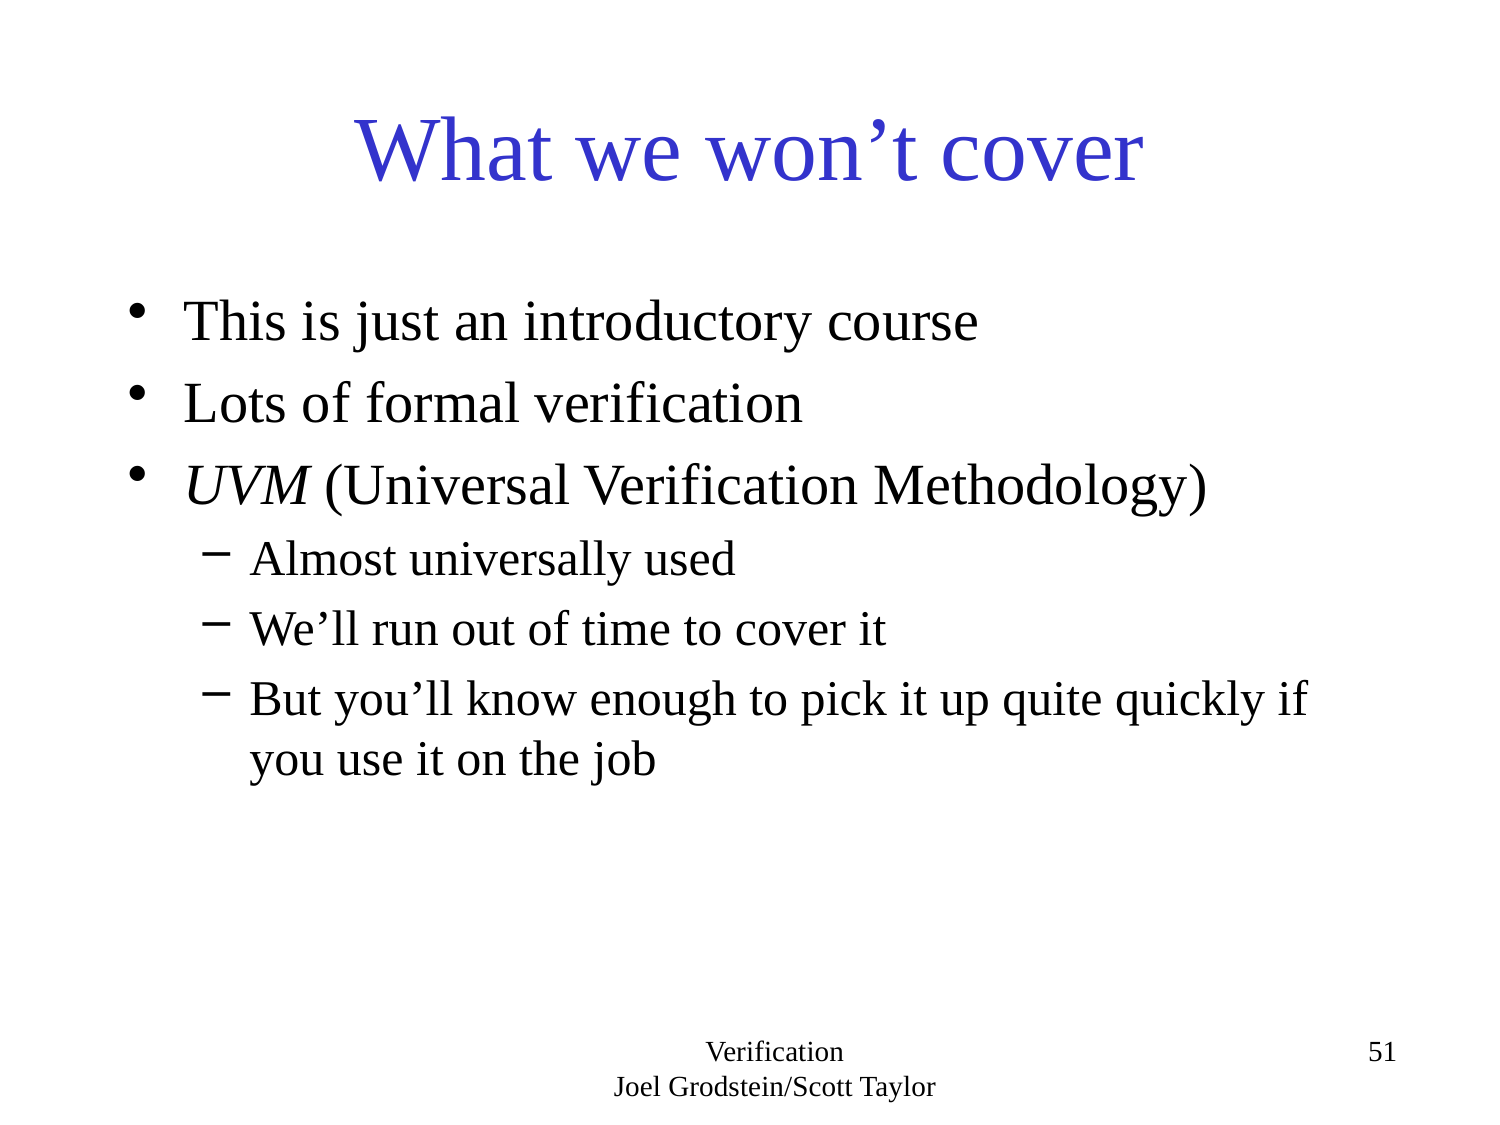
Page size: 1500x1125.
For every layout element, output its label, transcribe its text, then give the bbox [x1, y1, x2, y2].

footer Verification Joel Grodstein/Scott Taylor [587, 1024, 963, 1101]
title What we won’t cover [112, 50, 1388, 238]
list This is just an introductory course Lots of formal verification UVM (Universal Verification Methodology) Almost universally used We’ll run out of time to cover it But you’ll know enough to pick it up quite quickly if you use it on the job [112, 275, 1388, 1000]
